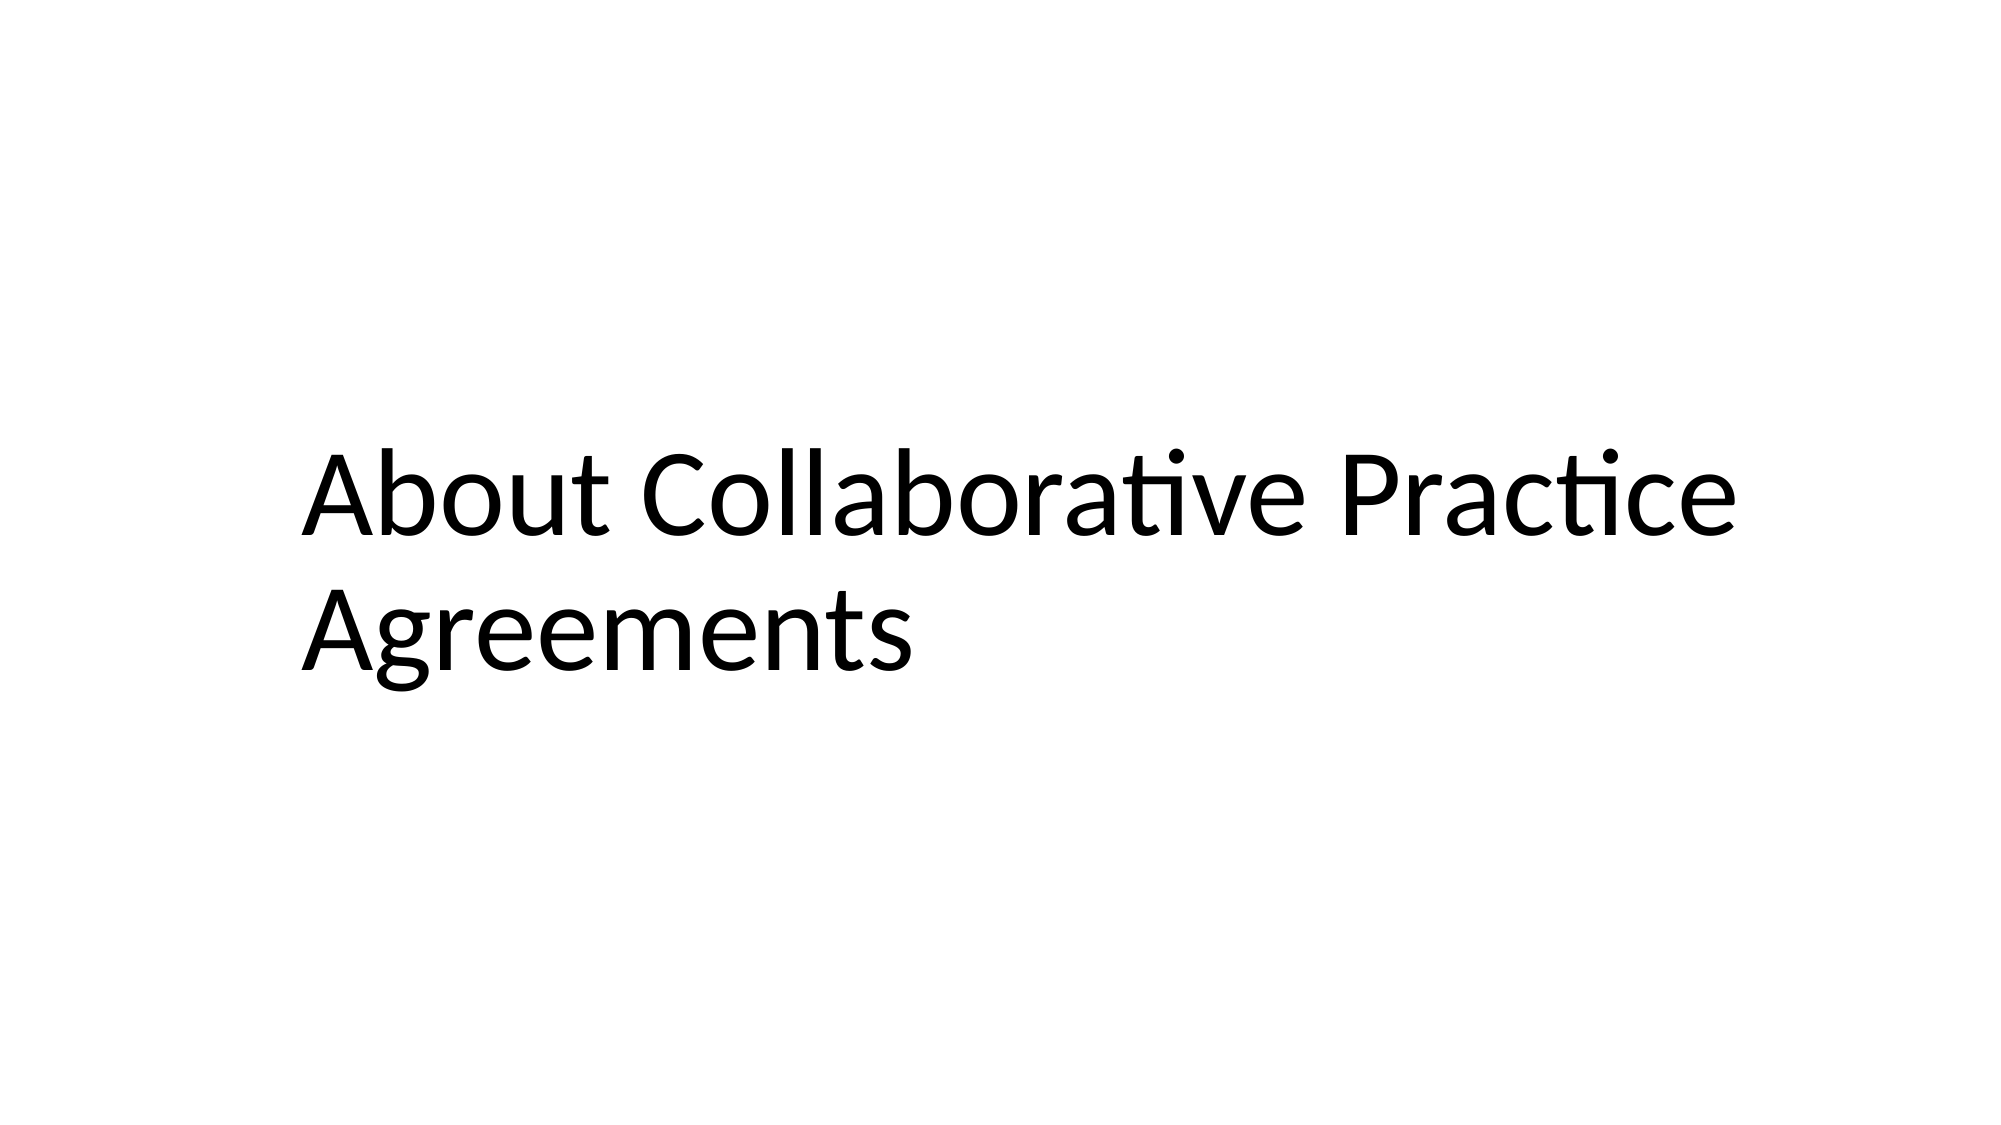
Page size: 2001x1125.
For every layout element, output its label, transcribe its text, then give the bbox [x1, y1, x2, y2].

title About Collaborative Practice Agreements [286, 415, 1799, 710]
